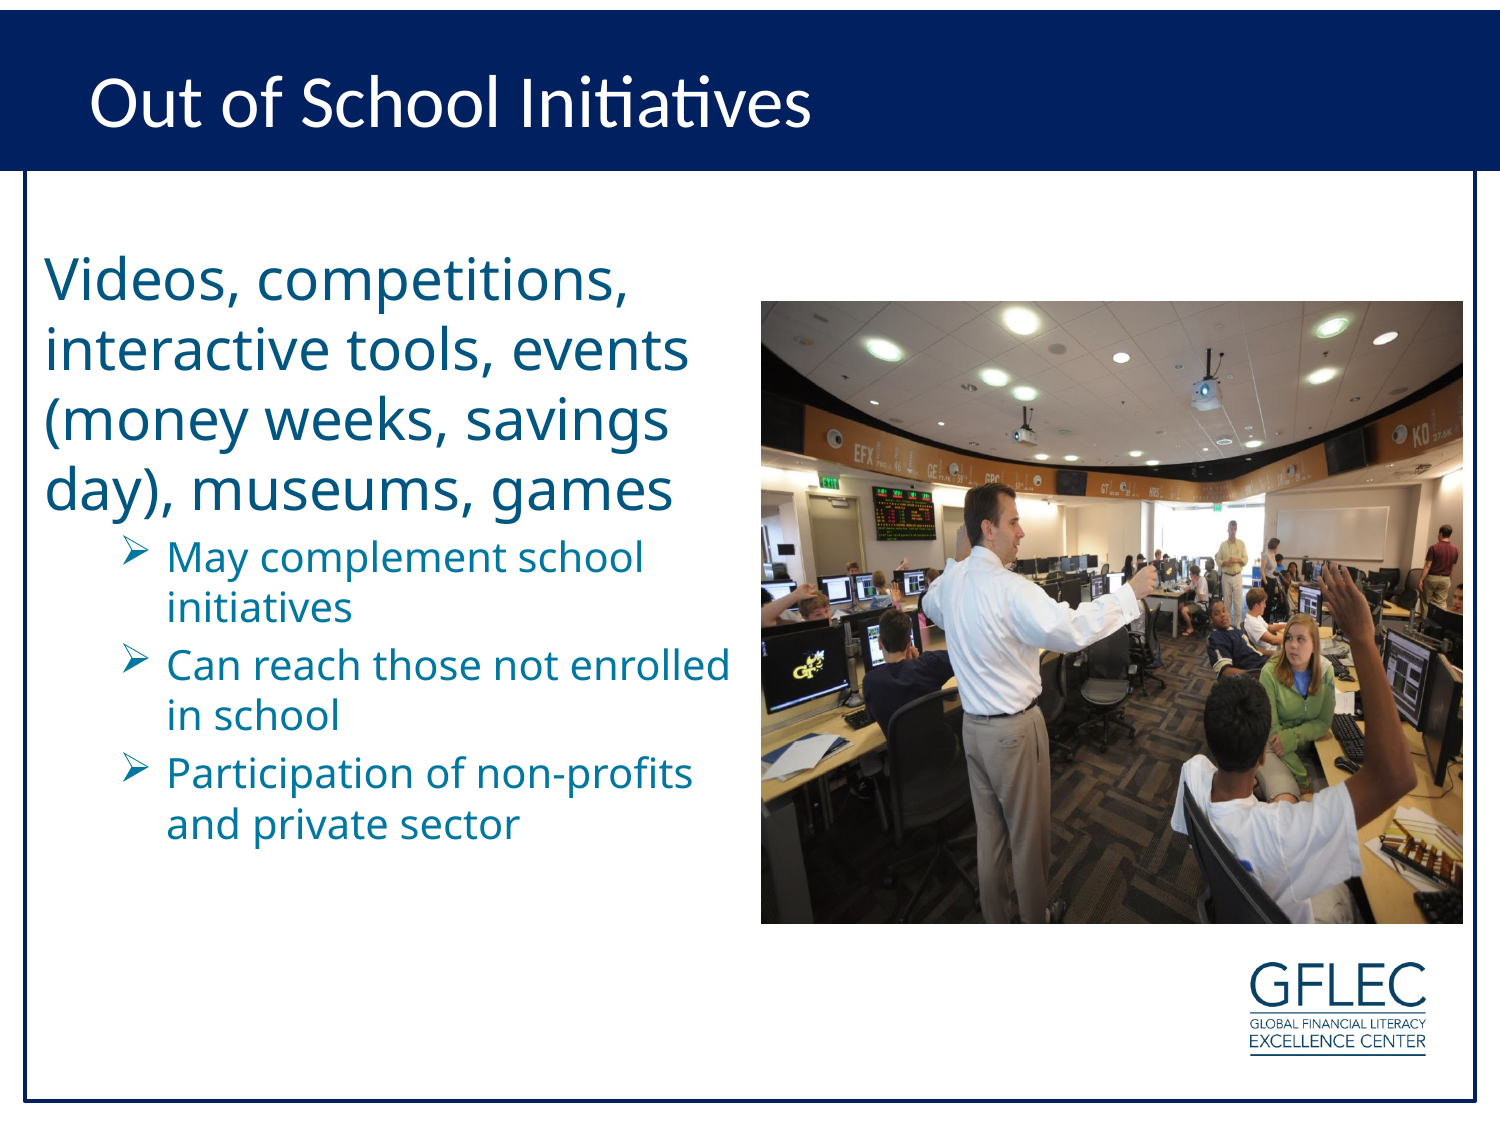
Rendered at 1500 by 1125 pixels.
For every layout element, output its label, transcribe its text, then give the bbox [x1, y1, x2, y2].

picture [1250, 962, 1426, 1056]
picture [761, 301, 1464, 924]
text_box Videos, competitions, interactive tools, events (money weeks, savings day), museums, games May complement school initiatives Can reach those not enrolled in school Participation of non-profits and private sector [29, 235, 779, 1047]
text_box Out of School Initiatives [74, 45, 1425, 233]
